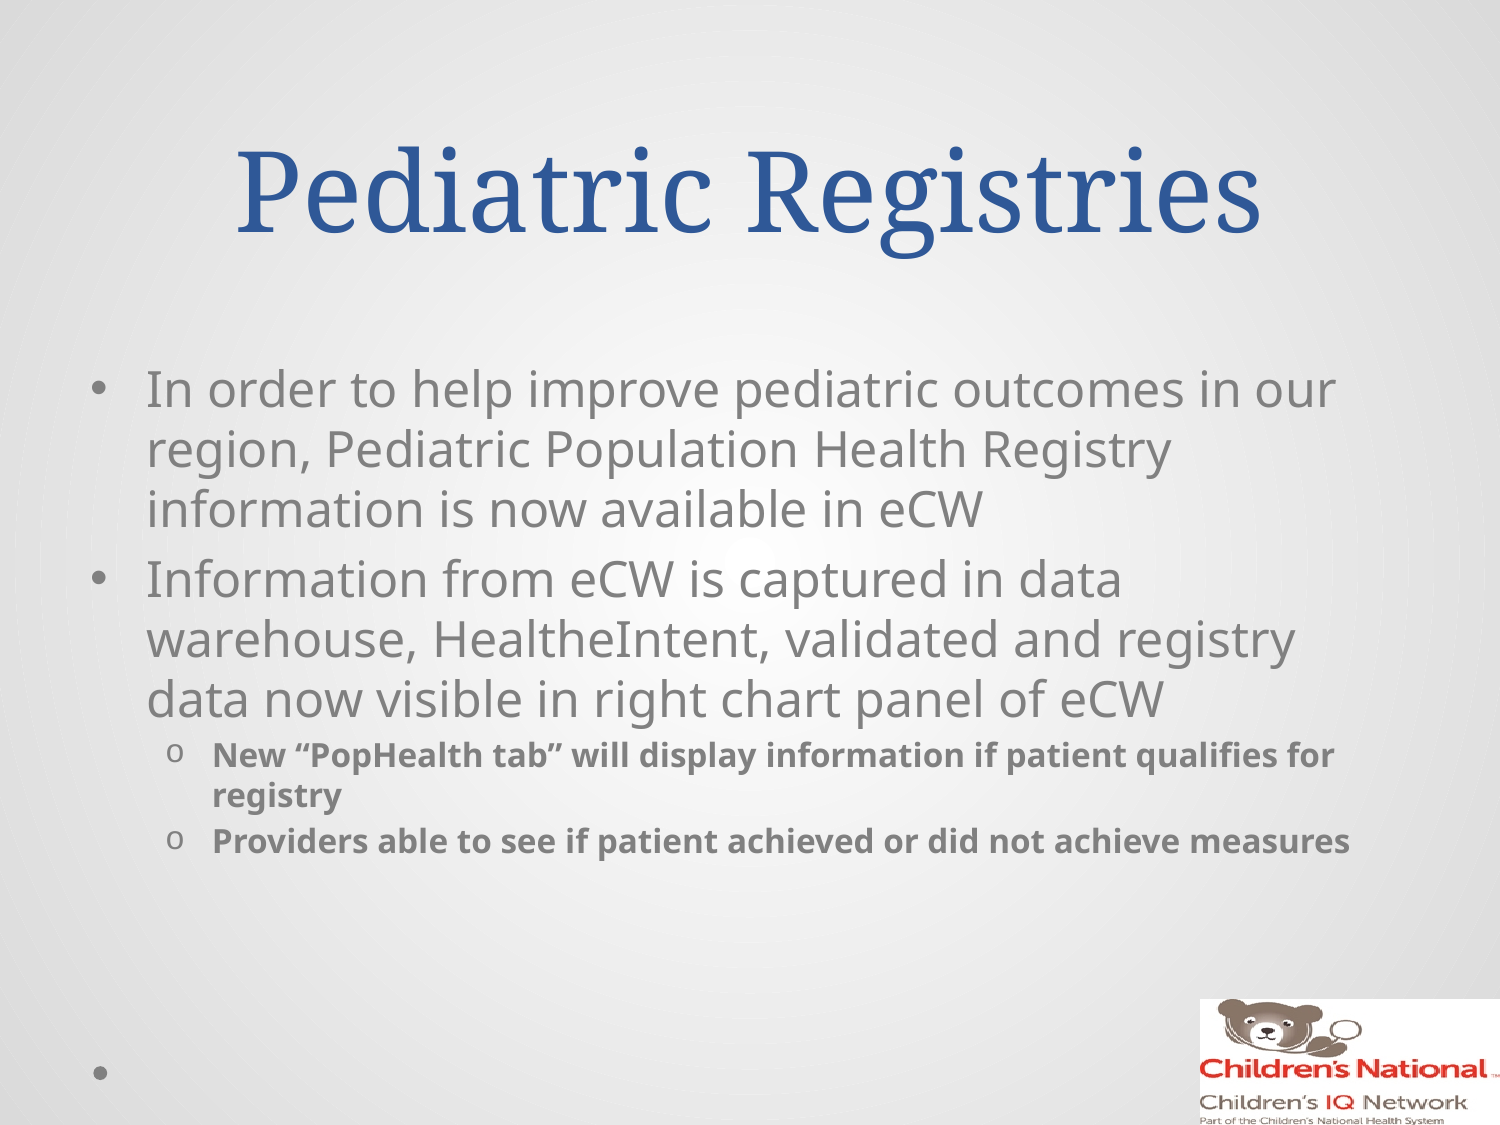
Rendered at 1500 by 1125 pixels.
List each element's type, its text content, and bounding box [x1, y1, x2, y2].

title Pediatric Registries [75, 0, 1425, 263]
picture [1199, 999, 1500, 1125]
list In order to help improve pediatric outcomes in our region, Pediatric Population Health Registry information is now available in eCW Information from eCW is captured in data warehouse, HealtheIntent, validated and registry data now visible in right chart panel of eCW New “PopHealth tab” will display information if patient qualifies for registry Providers able to see if patient achieved or did not achieve measures [75, 350, 1425, 1005]
